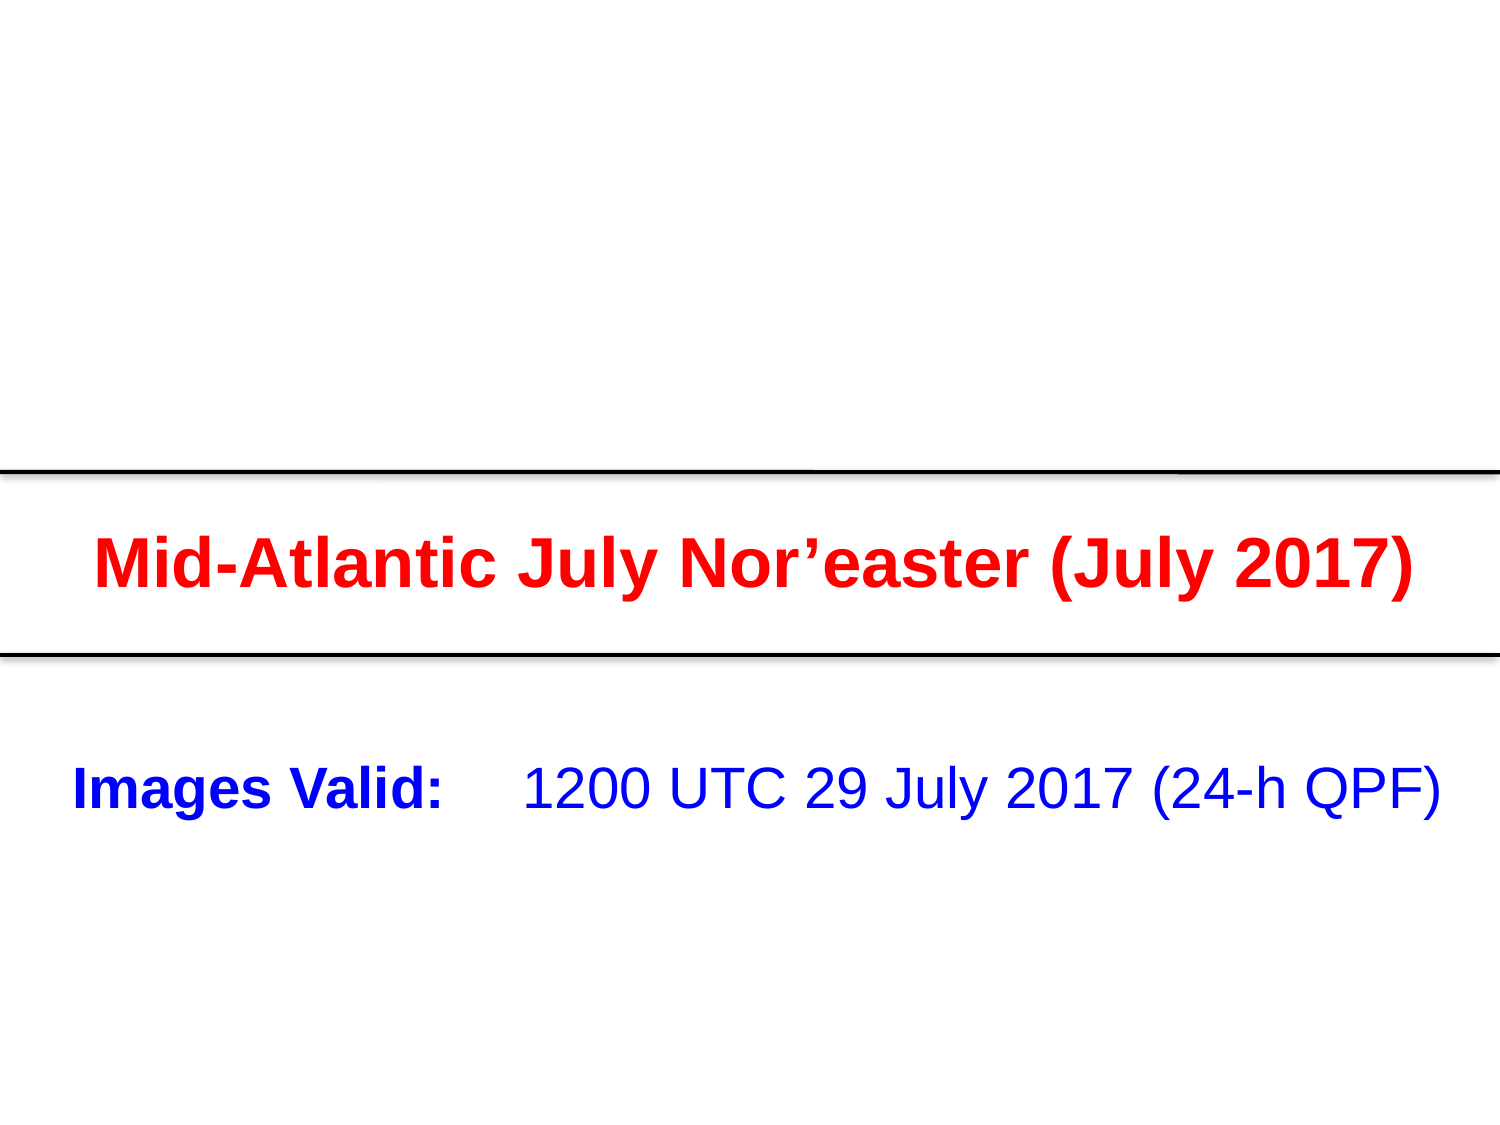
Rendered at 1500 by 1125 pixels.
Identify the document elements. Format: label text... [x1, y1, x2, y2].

text_box Images Valid: 1200 UTC 29 July 2017 (24-h QPF) [57, 714, 1500, 926]
text_box Mid-Atlantic July Nor’easter (July 2017) [0, 509, 1500, 609]
